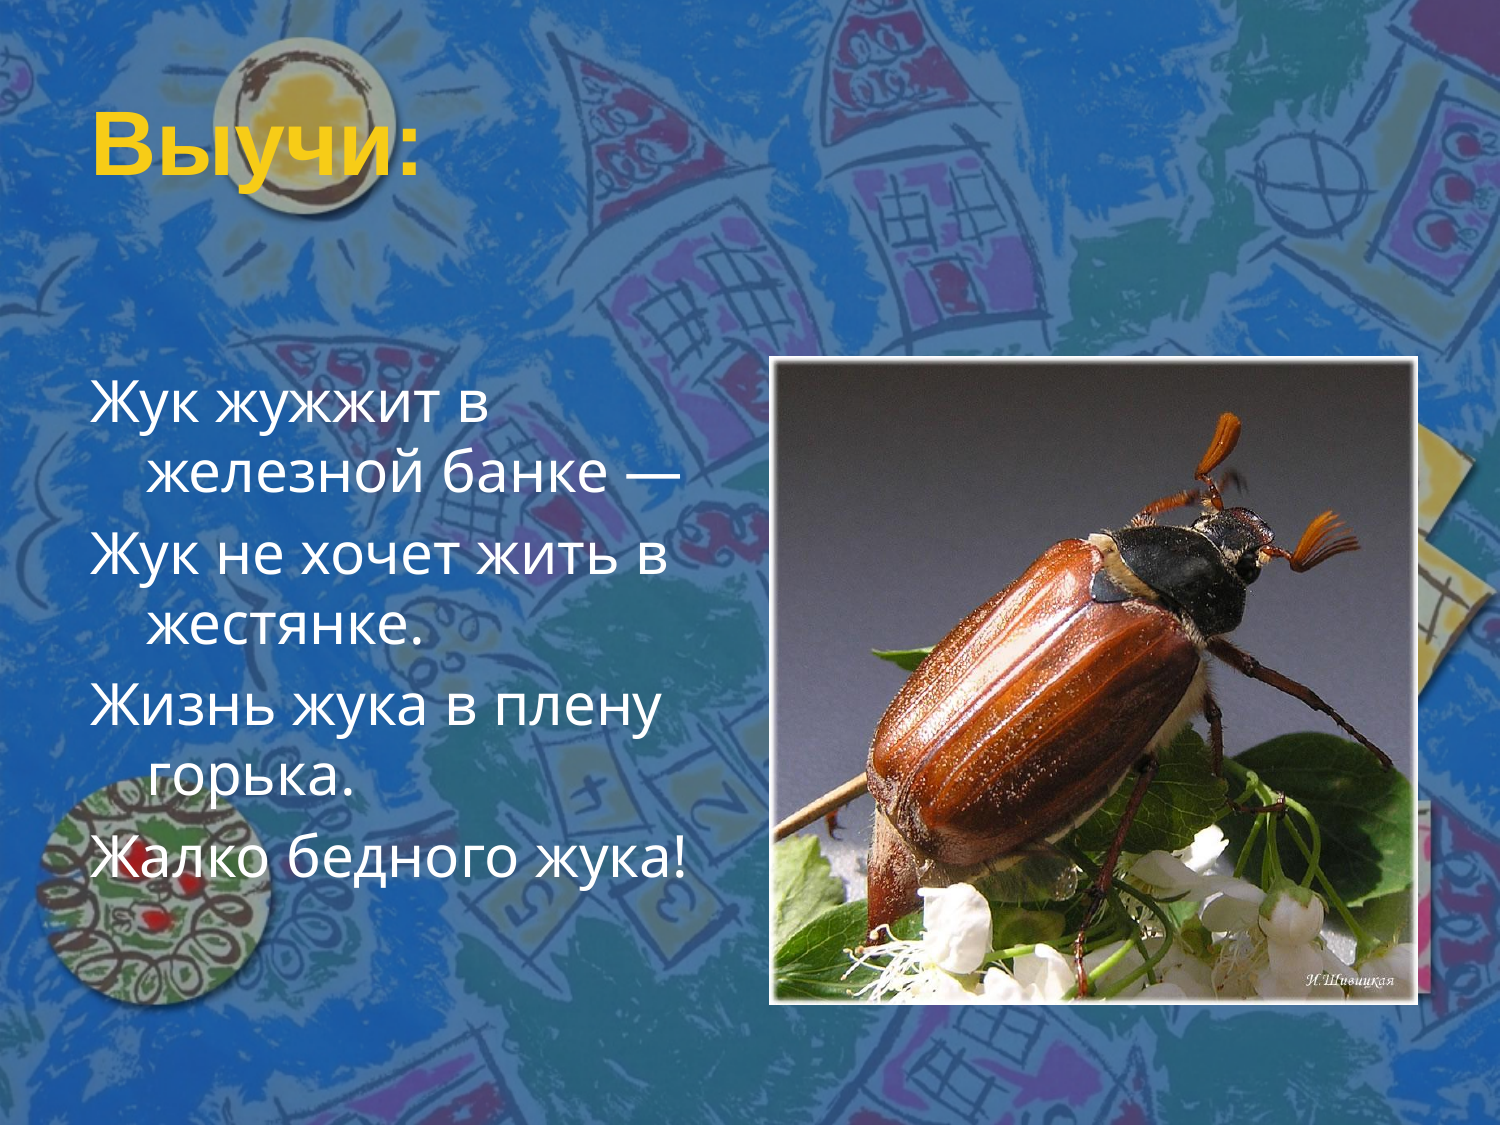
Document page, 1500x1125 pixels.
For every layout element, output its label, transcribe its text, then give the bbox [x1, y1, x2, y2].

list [772, 359, 1417, 1004]
title Выучи: [74, 44, 1426, 233]
picture [0, 0, 1500, 1125]
list Жук жужжит в железной банке — Жук не хочет жить в жестянке. Жизнь жука в плену горька. Жалко бедного жука! [74, 356, 738, 1006]
